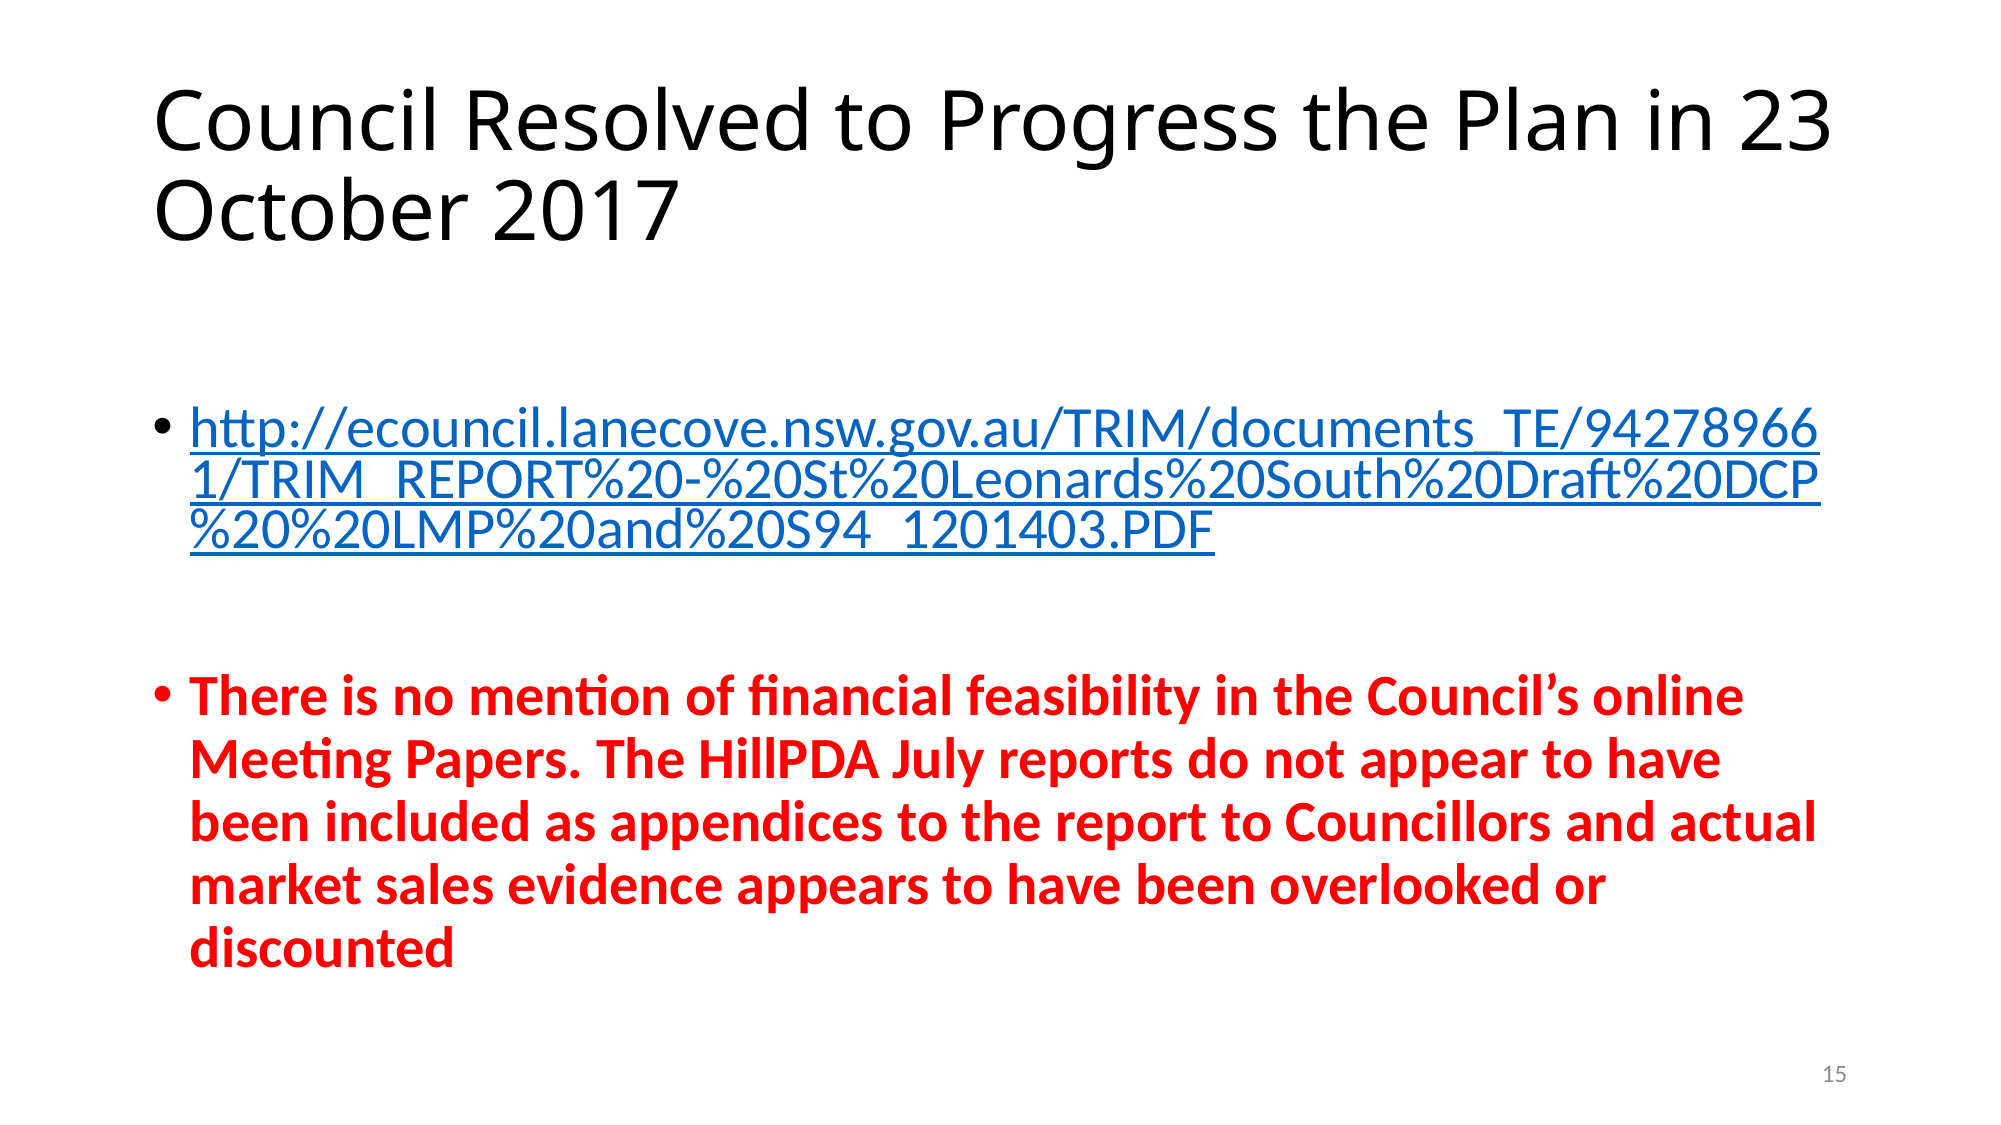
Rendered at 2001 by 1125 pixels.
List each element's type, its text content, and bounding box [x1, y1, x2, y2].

slide_number 15 [1412, 1042, 1863, 1103]
list http://ecouncil.lanecove.nsw.gov.au/TRIM/documents_TE/942789661/TRIM_REPORT%20-%20St%20Leonards%20South%20Draft%20DCP%20%20LMP%20and%20S94_1201403.PDF There is no mention of financial feasibility in the Council’s online Meeting Papers. The HillPDA July reports do not appear to have been included as appendices to the report to Councillors and actual market sales evidence appears to have been overlooked or discounted [137, 299, 1863, 1014]
title Council Resolved to Progress the Plan in 23 October 2017 [137, 59, 1863, 278]
